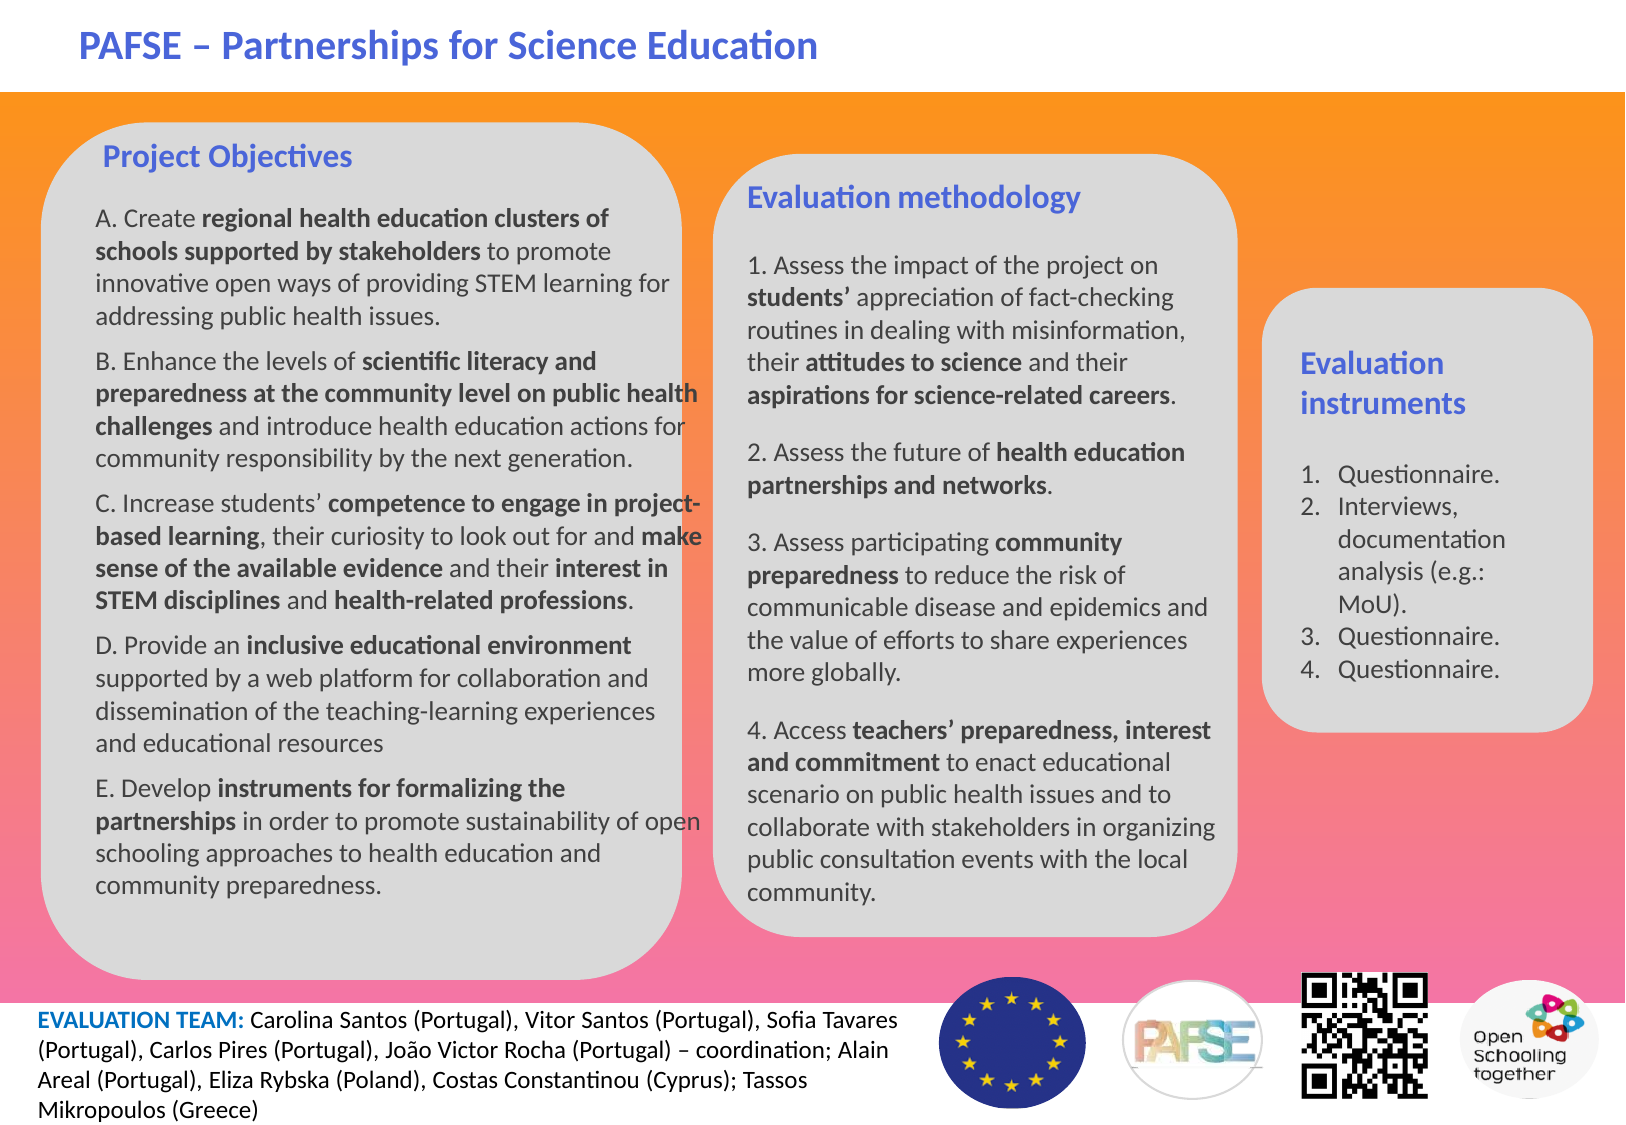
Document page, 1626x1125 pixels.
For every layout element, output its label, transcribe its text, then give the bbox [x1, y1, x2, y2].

text_box [937, 975, 1087, 1111]
text_box EVALUATION TEAM: Carolina Santos (Portugal), Vitor Santos (Portugal), Sofia Tavares (Portugal), Carlos Pires (Portugal), João Victor Rocha (Portugal) – coordination; Alain Areal (Portugal), Eliza Rybska (Poland), Costas Constantinou (Cyprus); Tassos Mikropoulos (Greece) [22, 996, 926, 1125]
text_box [712, 153, 1250, 938]
picture [1301, 972, 1428, 1099]
text_box PAFSE – Partnerships for Science Education [63, 10, 1625, 84]
text_box [0, 92, 1625, 1004]
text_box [40, 80, 718, 980]
text_box [1458, 978, 1600, 1100]
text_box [1261, 287, 1594, 736]
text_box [1103, 980, 1283, 1125]
